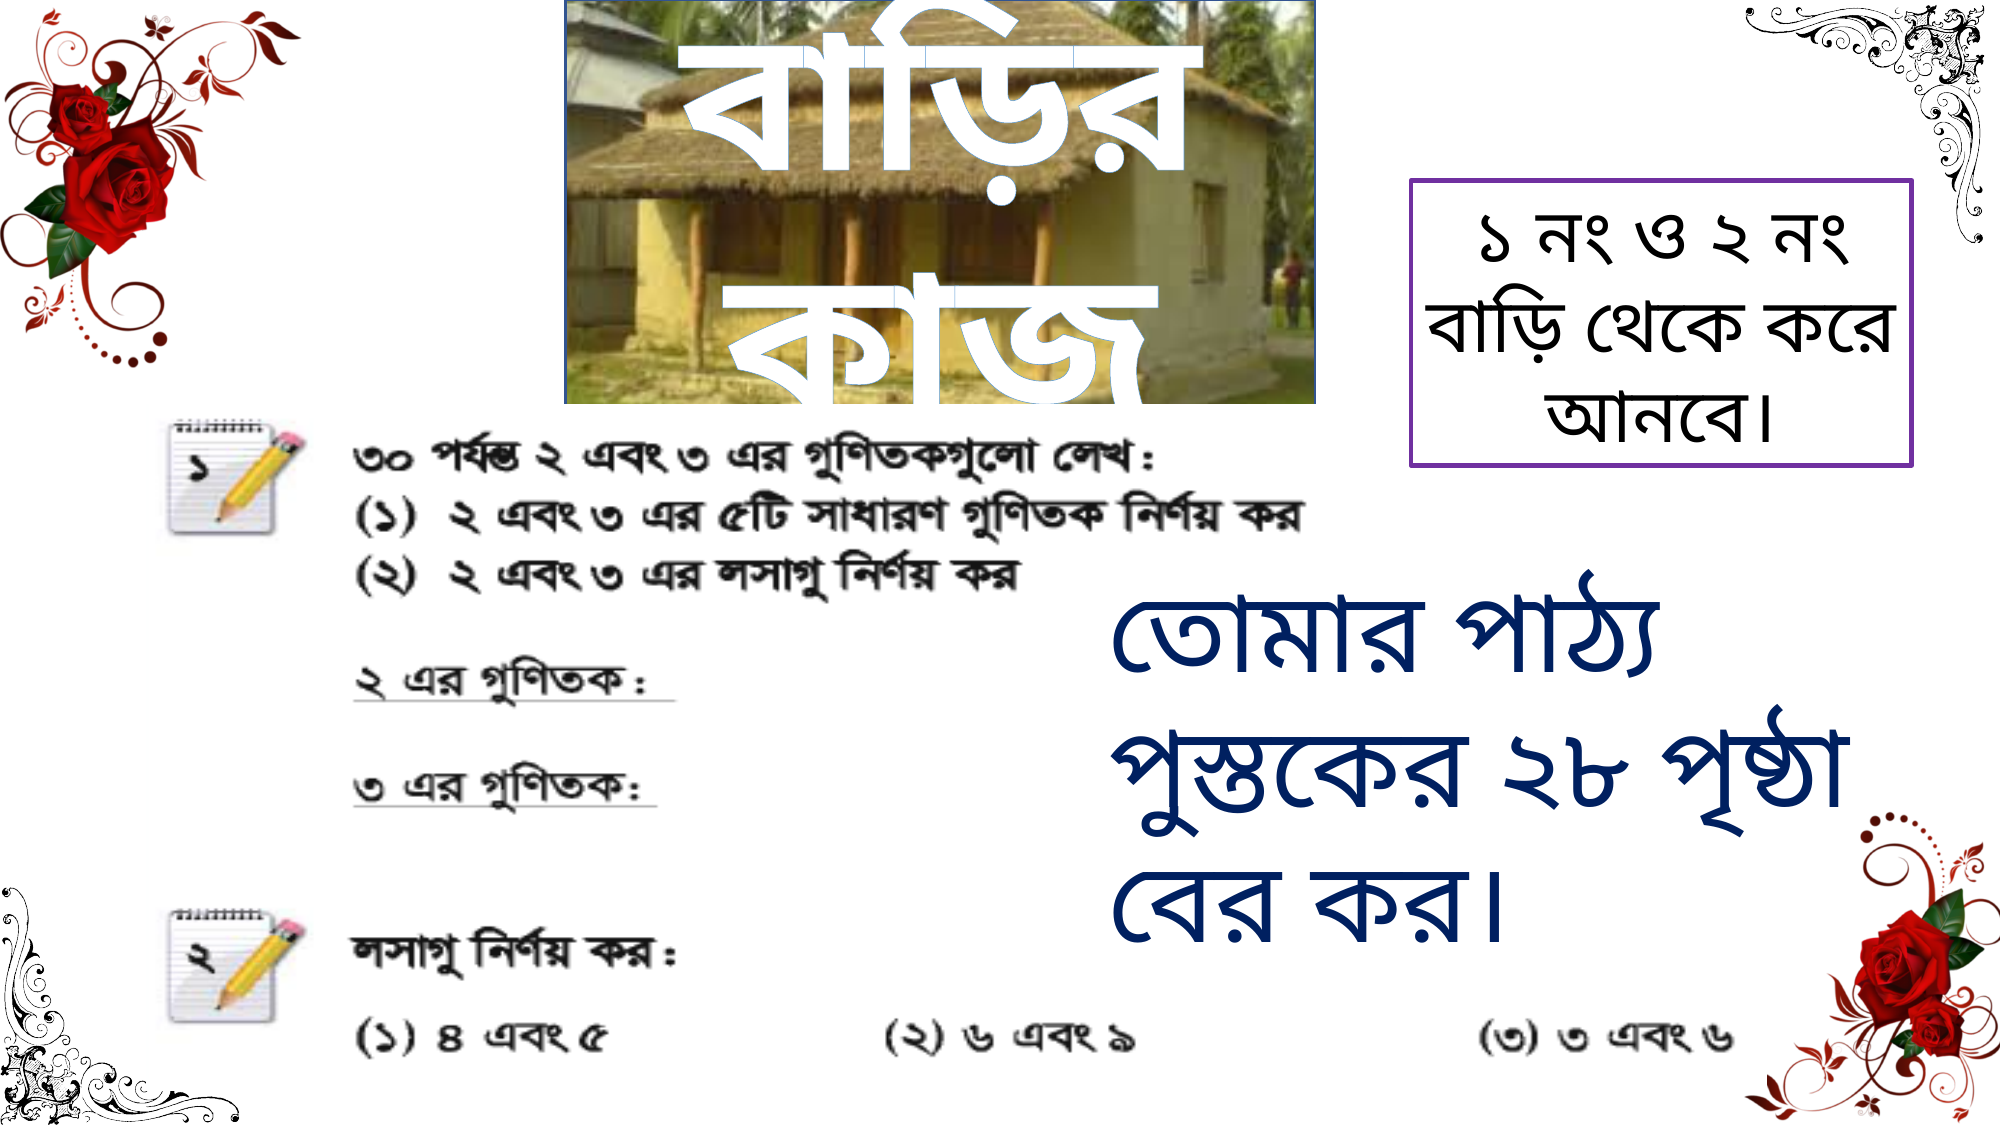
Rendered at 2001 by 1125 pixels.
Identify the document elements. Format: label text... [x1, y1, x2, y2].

text_box বাড়ির কাজ [564, 0, 1316, 404]
picture [0, 0, 334, 375]
picture [0, 404, 2000, 1125]
text_box তোমার পাঠ্য পুস্তকের ২৮ পৃষ্ঠা বের কর। [1767, 552, 1970, 830]
text_box ১ নং ও ২ নং বাড়ি থেকে করে আনবে। [1411, 180, 1912, 466]
picture [1685, 0, 2000, 299]
